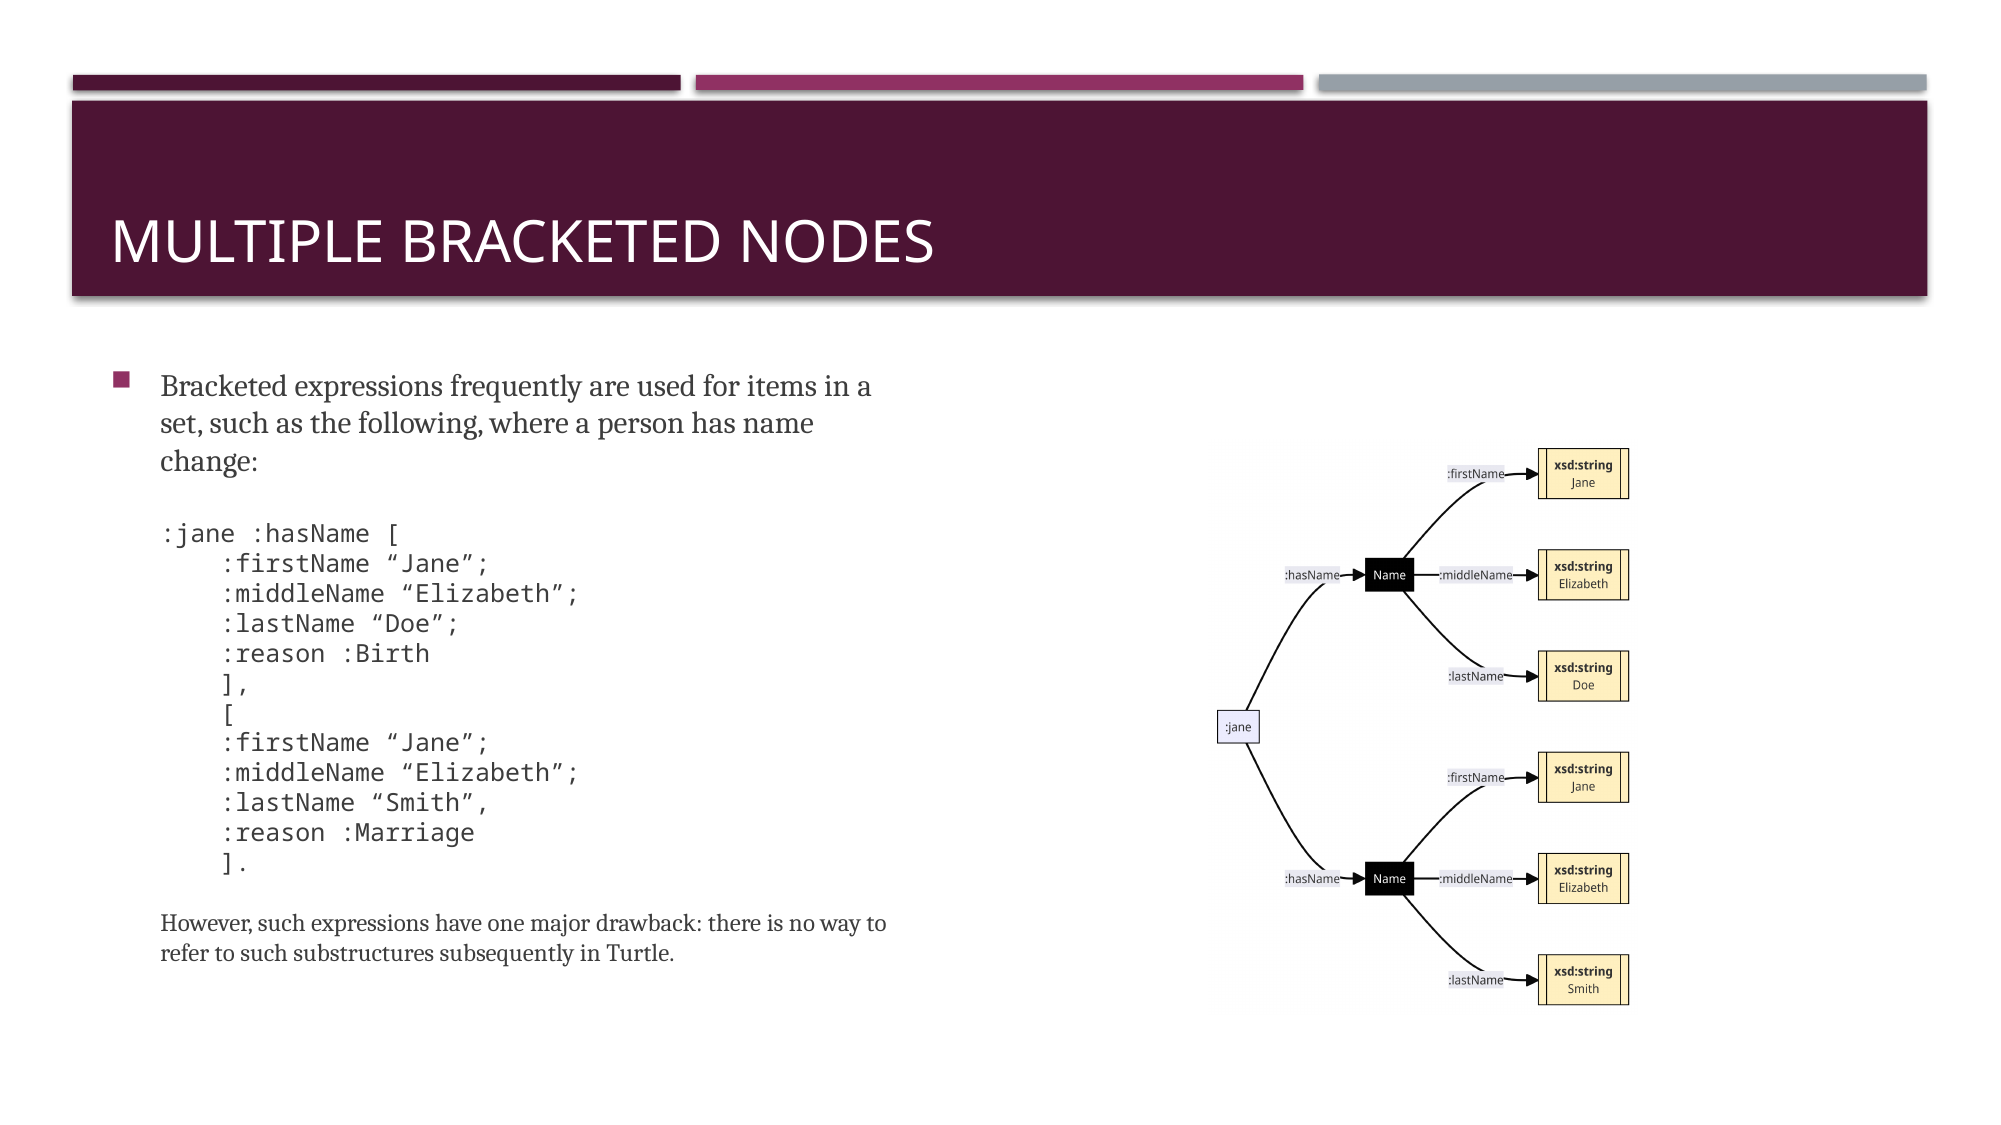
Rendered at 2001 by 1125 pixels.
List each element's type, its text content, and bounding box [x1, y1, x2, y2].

list Bracketed expressions frequently are used for items in a set, such as the following, where a person has name change: :jane :hasName [ :firstName “Jane”; :middleName “Elizabeth”; :lastName “Doe”; :reason :Birth ], [ :firstName “Jane”; :middleName “Elizabeth”; :lastName “Smith”, :reason :Marriage ]. However, such expressions have one major drawback: there is no way to refer to such substructures subsequently in Turtle. [95, 357, 919, 1054]
picture [1208, 439, 1638, 1016]
title Multiple bracketed Nodes [95, 115, 1905, 282]
